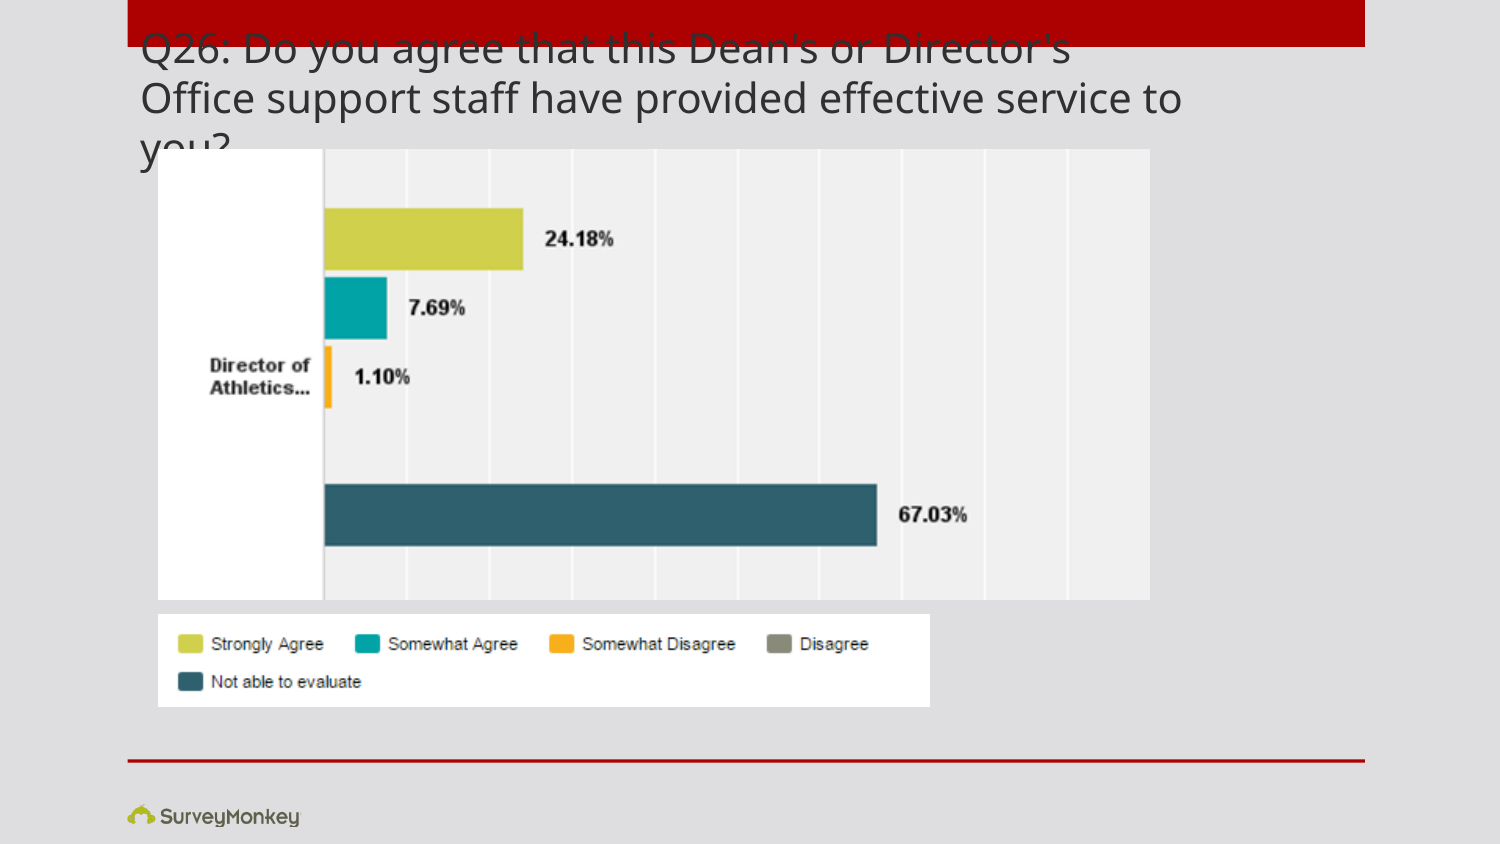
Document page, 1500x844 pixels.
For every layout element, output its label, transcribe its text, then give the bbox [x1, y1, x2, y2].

picture [158, 148, 1151, 601]
list Q26: Do you agree that this Dean's or Director's Office support staff have provided effective service to you? [125, 75, 1204, 119]
picture [157, 613, 930, 708]
